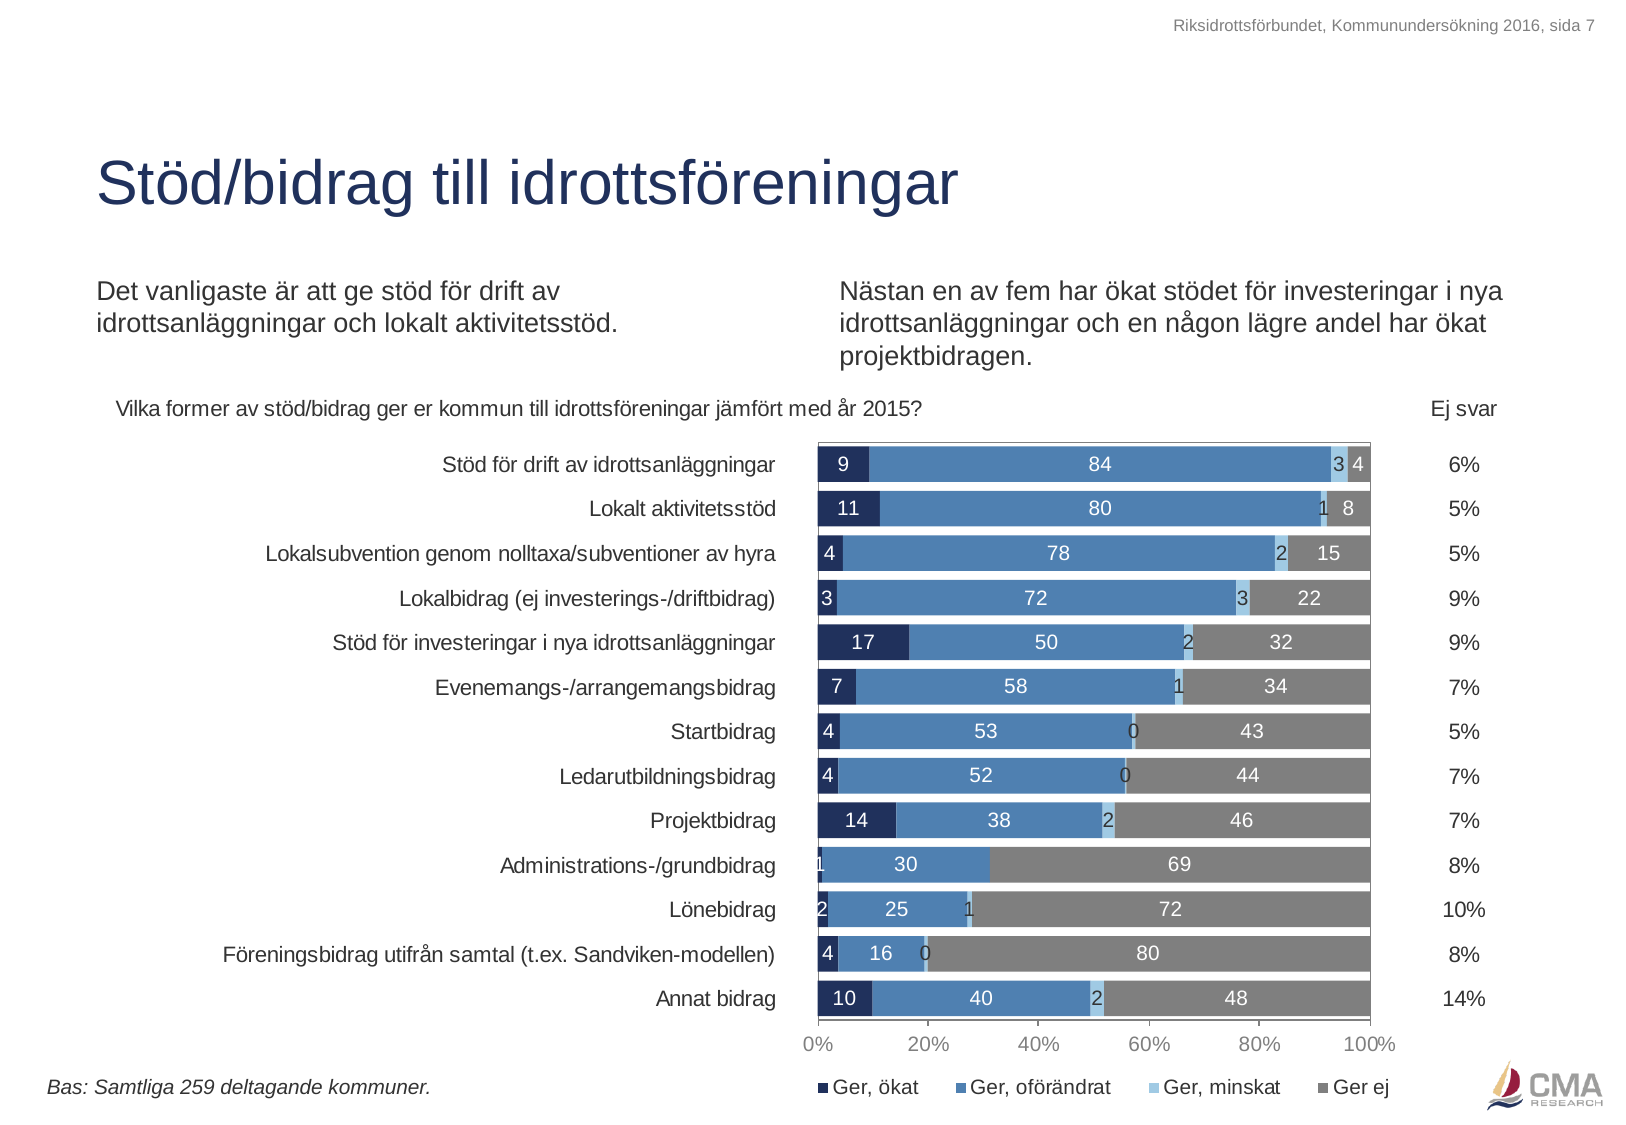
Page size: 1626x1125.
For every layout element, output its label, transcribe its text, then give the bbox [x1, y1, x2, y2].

list Det vanligaste är att ge stöd för drift av idrottsanläggningar och lokalt aktivitetsstöd. [81, 265, 799, 1034]
list Nästan en av fem har ökat stödet för investeringar i nya idrottsanläggningar och en någon lägre andel har ökat projektbidragen. [824, 265, 1542, 1034]
list Bas: Samtliga 259 deltagande kommuner. [31, 1070, 105, 1106]
title Stöd/bidrag till idrottsföreningar [81, 70, 1544, 225]
picture [110, 373, 1604, 1112]
